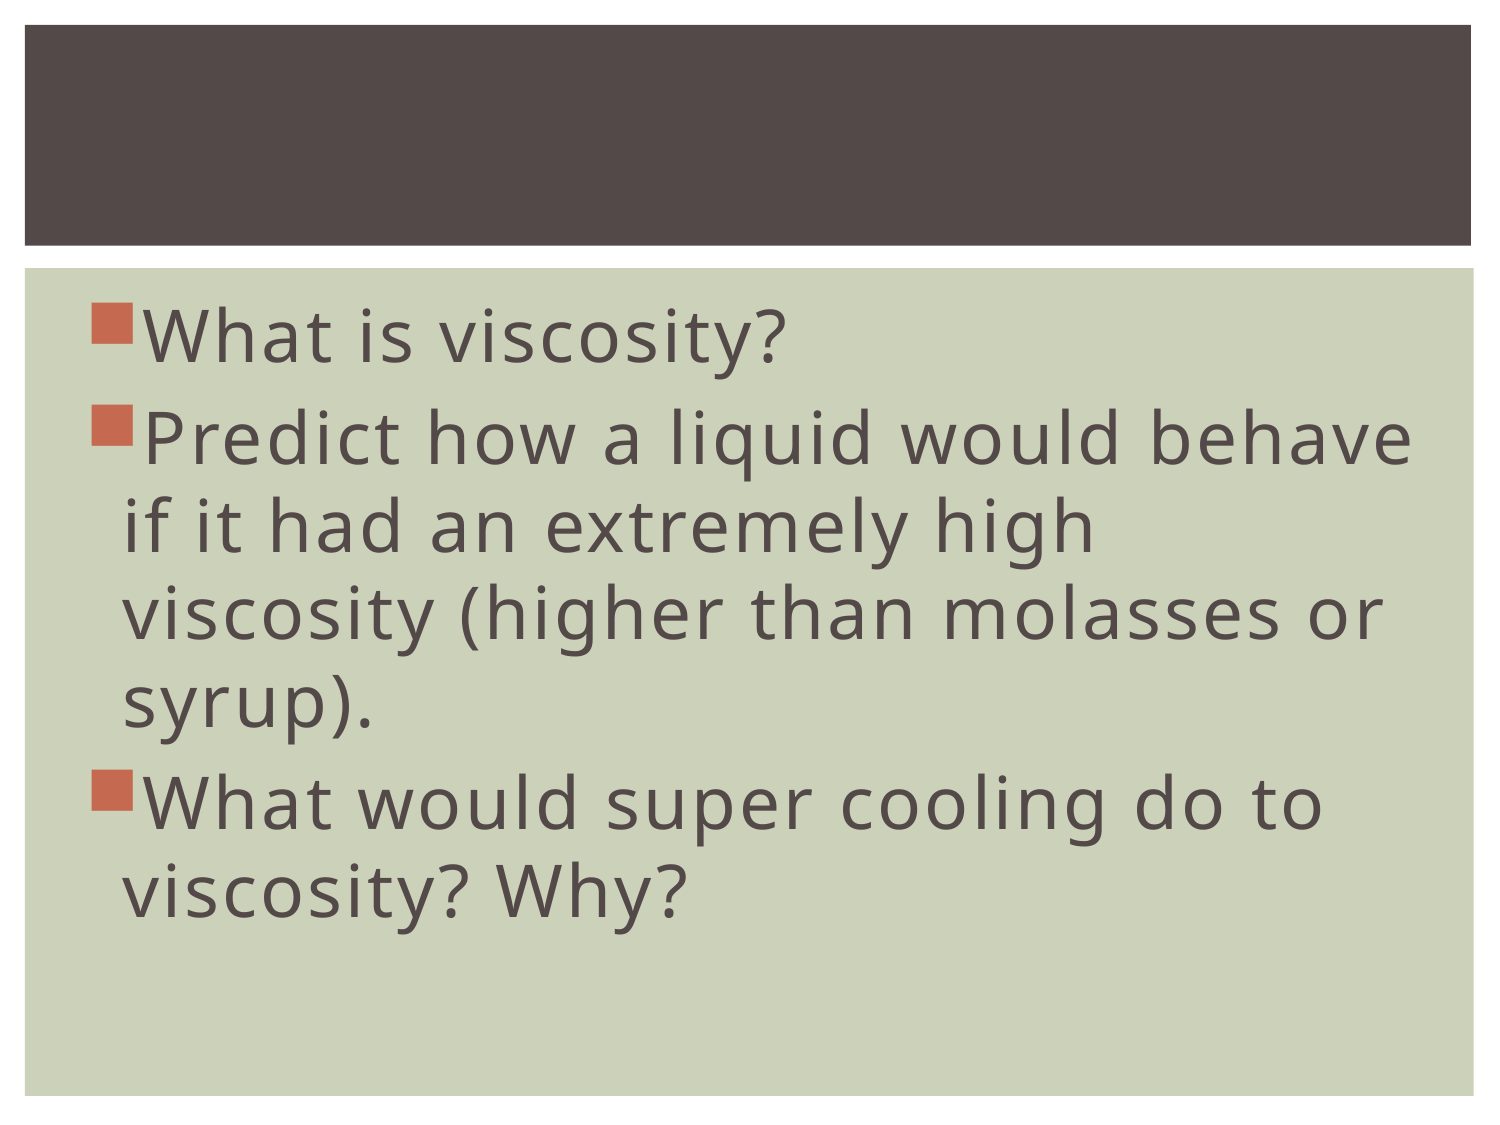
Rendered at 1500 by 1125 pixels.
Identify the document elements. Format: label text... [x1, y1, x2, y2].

list What is viscosity? Predict how a liquid would behave if it had an extremely high viscosity (higher than molasses or syrup). What would super cooling do to viscosity? Why? [62, 281, 1442, 1005]
